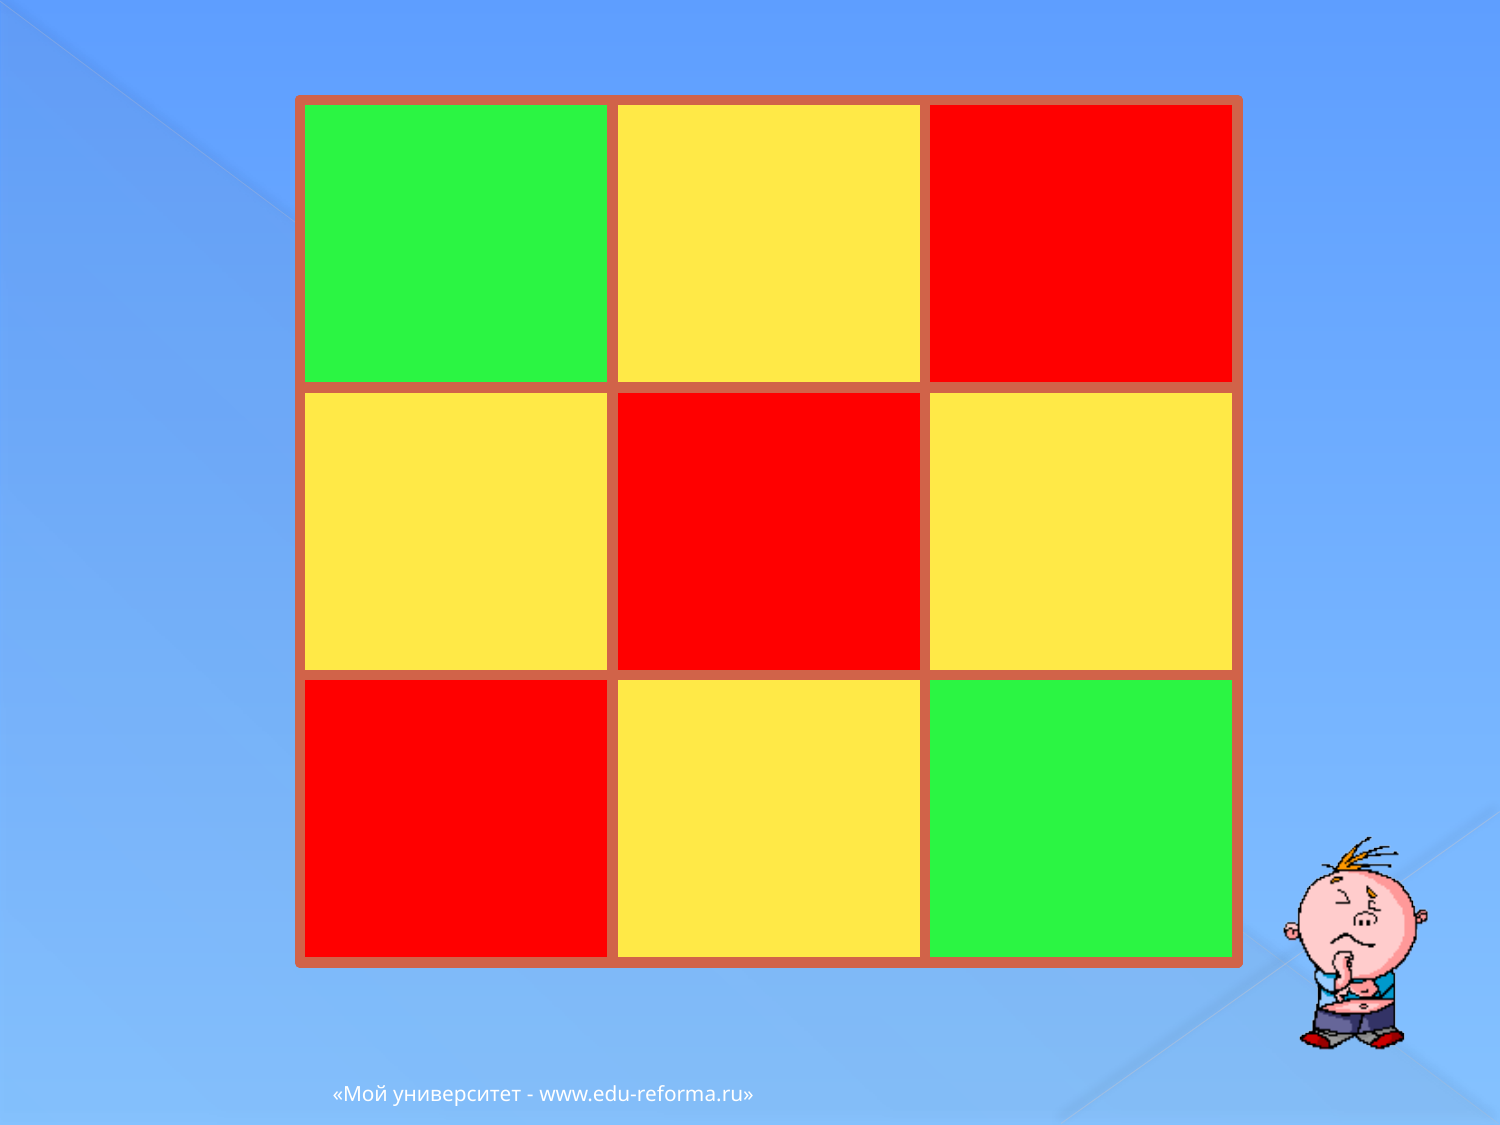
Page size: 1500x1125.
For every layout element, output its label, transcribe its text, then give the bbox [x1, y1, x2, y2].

text_box [610, 385, 927, 677]
text_box [927, 677, 1239, 964]
footer «Мой университет - www.edu-reforma.ru» [75, 1063, 774, 1113]
text_box [927, 98, 1239, 385]
text_box [610, 677, 927, 964]
picture [1262, 799, 1460, 1053]
text_box [927, 385, 1239, 677]
text_box [298, 98, 614, 385]
text_box [298, 385, 610, 677]
text_box [298, 677, 610, 964]
text_box [614, 98, 927, 385]
